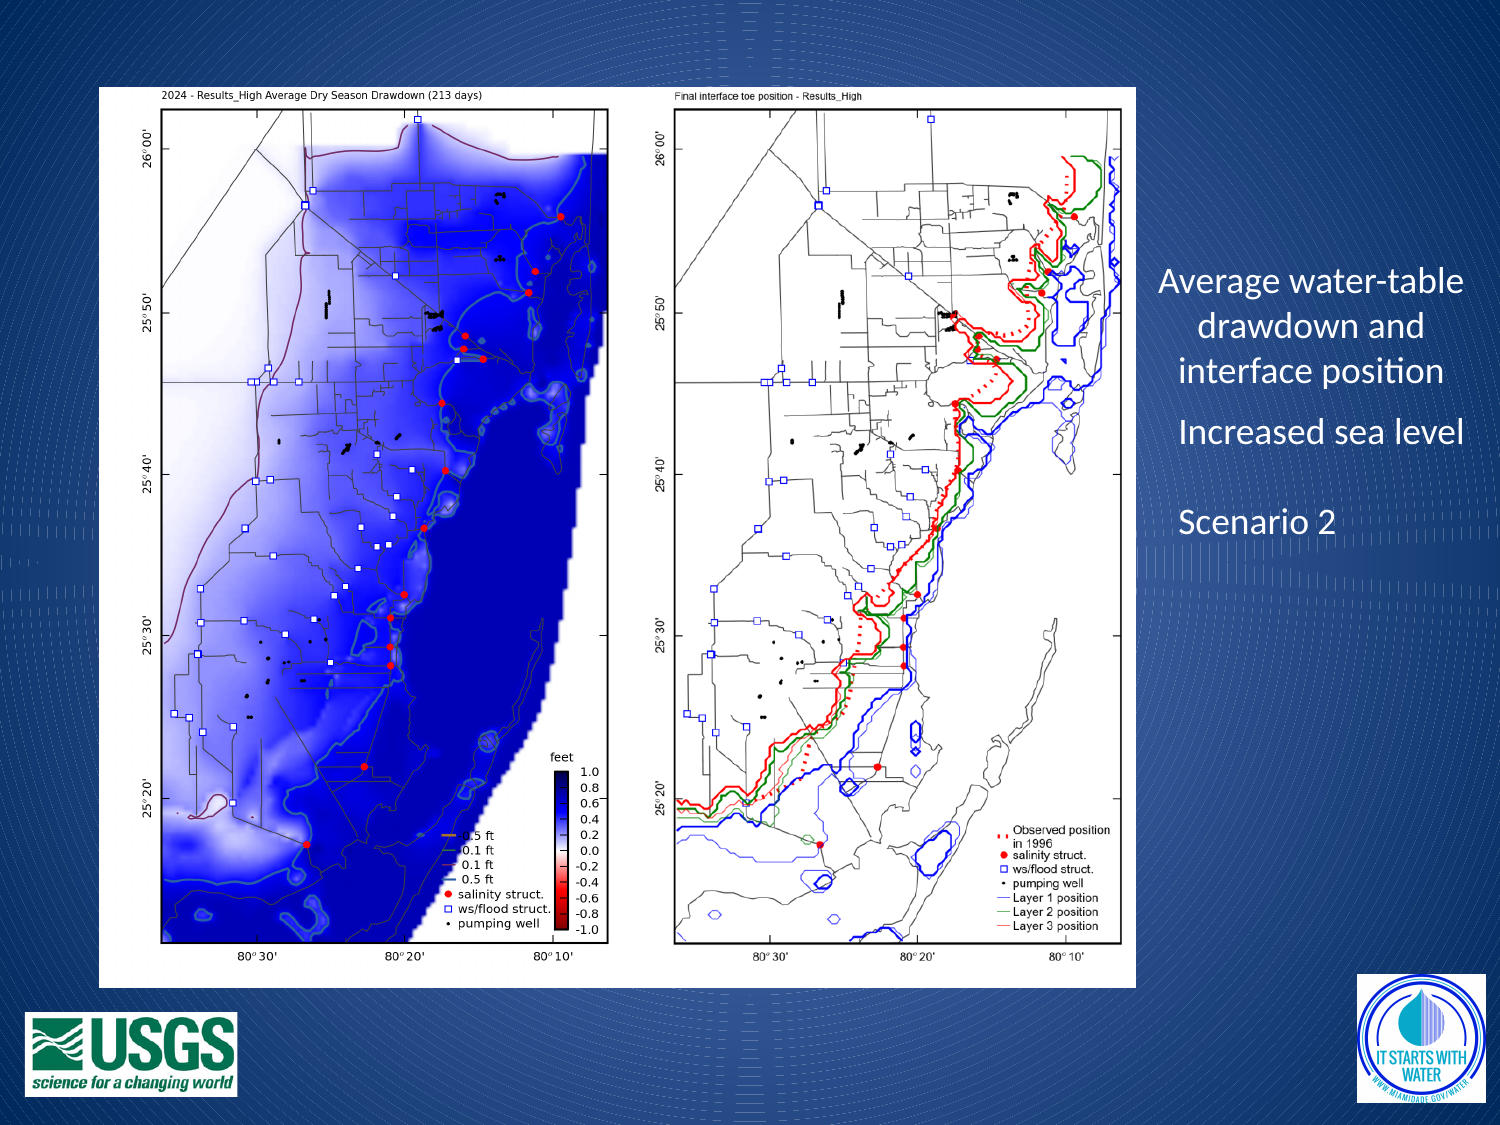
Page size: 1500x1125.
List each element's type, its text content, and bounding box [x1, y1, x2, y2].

picture [24, 1012, 238, 1097]
text_box Average water-table drawdown and interface position [1140, 248, 1496, 399]
picture [99, 87, 1136, 988]
text_box Increased sea level Scenario 2 [1163, 399, 1481, 550]
picture [1357, 974, 1486, 1103]
